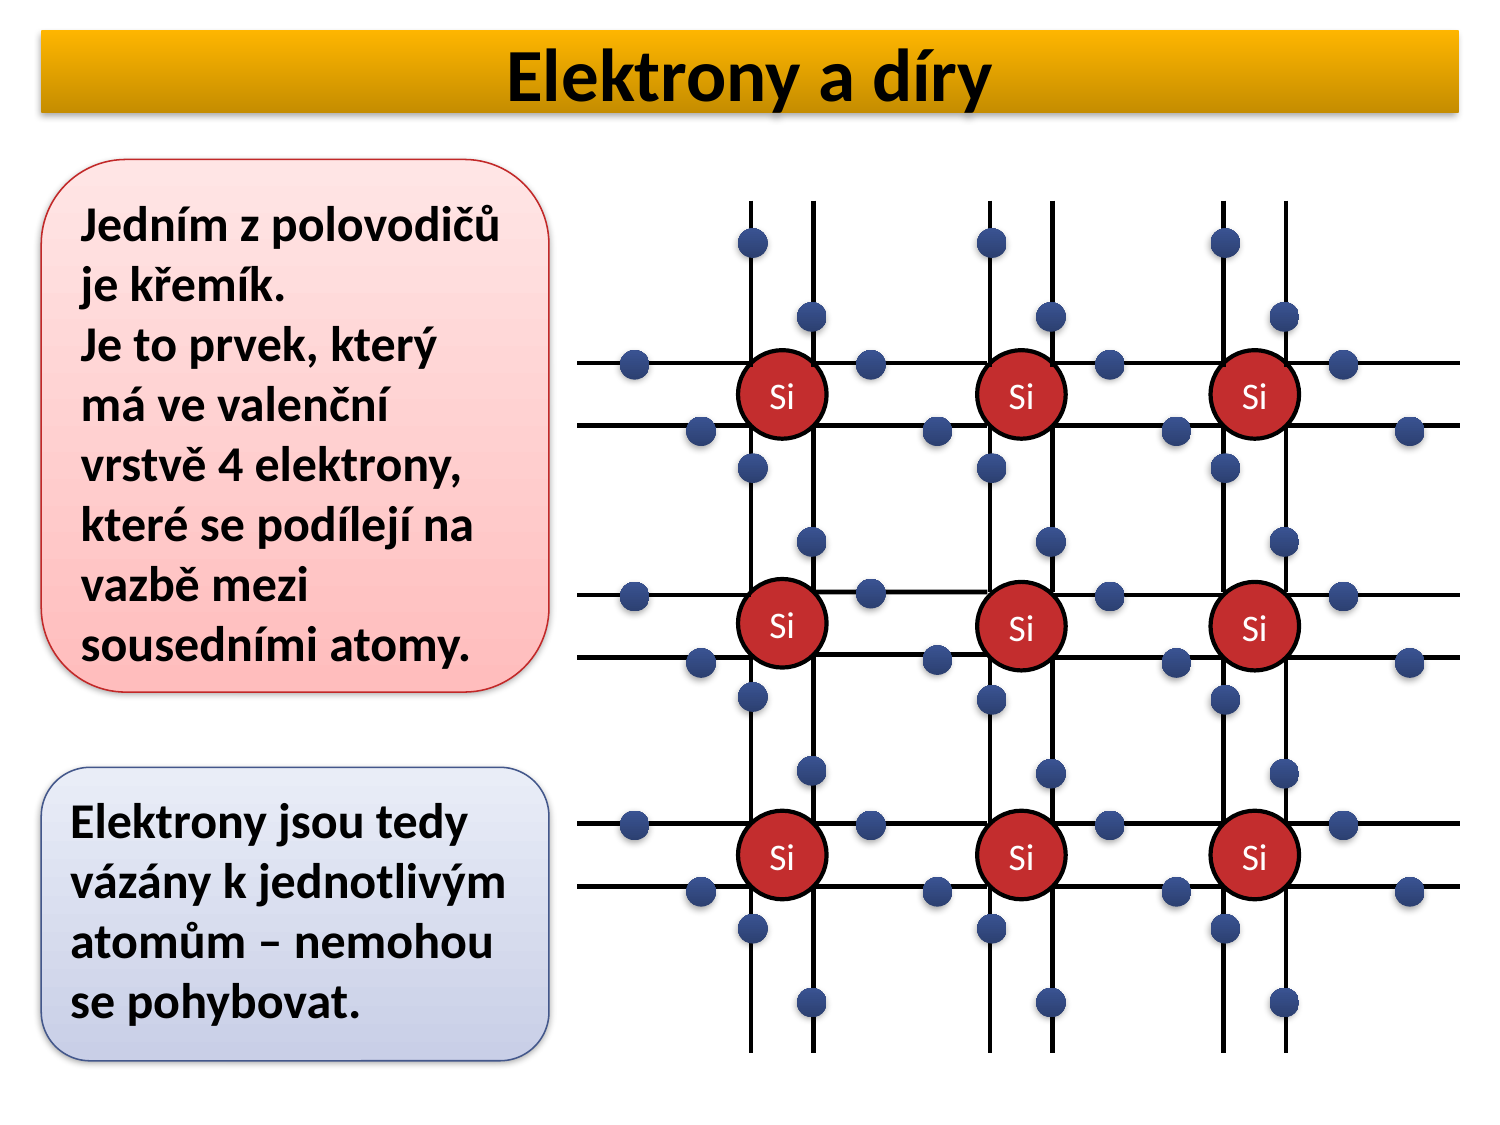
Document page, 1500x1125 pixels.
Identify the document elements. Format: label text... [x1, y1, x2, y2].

text_box [857, 371, 885, 380]
text_box Si [975, 348, 1068, 441]
text_box [1227, 453, 1241, 483]
text_box [1329, 581, 1358, 593]
text_box [1290, 989, 1300, 1017]
text_box [977, 455, 985, 482]
text_box [1162, 895, 1191, 907]
text_box [797, 302, 809, 332]
text_box [1290, 303, 1300, 331]
text_box [1163, 648, 1190, 656]
text_box [688, 416, 714, 424]
text_box [797, 527, 809, 557]
text_box [856, 578, 886, 591]
text_box [1095, 810, 1125, 823]
text_box [620, 810, 650, 823]
text_box [1036, 988, 1048, 1018]
text_box [995, 914, 1007, 944]
text_box [995, 228, 1007, 258]
text_box [1095, 581, 1125, 593]
text_box [686, 666, 716, 678]
text_box [1227, 685, 1241, 715]
text_box [1227, 914, 1241, 944]
text_box [621, 371, 649, 380]
text_box [1395, 895, 1425, 907]
text_box [738, 915, 746, 942]
text_box [756, 914, 768, 944]
text_box [819, 989, 827, 1016]
text_box [922, 433, 952, 447]
text_box [923, 664, 952, 675]
text_box [738, 230, 746, 257]
text_box [1330, 371, 1357, 380]
text_box [738, 455, 746, 482]
title Elektrony a díry [41, 30, 1459, 113]
text_box Si [975, 808, 1068, 902]
text_box [738, 684, 746, 711]
text_box [1162, 666, 1191, 678]
text_box [1163, 877, 1190, 885]
text_box [1396, 648, 1423, 656]
text_box [1058, 304, 1066, 330]
text_box [1163, 416, 1190, 424]
text_box [1269, 527, 1281, 557]
text_box [688, 877, 715, 885]
text_box [819, 758, 827, 784]
text_box Si [1208, 579, 1302, 673]
text_box [977, 686, 985, 713]
text_box [858, 833, 884, 841]
text_box [1096, 371, 1124, 380]
text_box [620, 350, 650, 362]
text_box Si [735, 348, 829, 441]
text_box [1095, 350, 1125, 362]
text_box [1395, 433, 1425, 447]
text_box [858, 601, 884, 609]
text_box [686, 895, 716, 907]
text_box [1096, 602, 1124, 612]
text_box [621, 602, 649, 612]
text_box [856, 350, 886, 362]
text_box [1227, 228, 1241, 258]
text_box [924, 877, 951, 885]
text_box [1210, 229, 1219, 257]
text_box Jedním z polovodičů je křemík. Je to prvek, který má ve valenční vrstvě 4 elektrony, které se podílejí na vazbě mezi sousedními atomy. [40, 158, 550, 693]
text_box [1058, 529, 1066, 556]
text_box Si [1208, 808, 1302, 902]
text_box [924, 416, 951, 424]
text_box [995, 685, 1007, 715]
text_box [756, 453, 768, 483]
text_box [621, 833, 648, 841]
text_box [1328, 810, 1358, 823]
text_box [1210, 454, 1219, 482]
text_box [620, 581, 649, 593]
text_box Si [1208, 348, 1302, 441]
text_box [1210, 686, 1219, 714]
text_box [1058, 760, 1066, 787]
text_box [688, 648, 715, 656]
text_box [1329, 602, 1358, 612]
text_box [686, 433, 716, 447]
text_box [1210, 915, 1219, 943]
text_box [924, 645, 951, 654]
text_box [756, 228, 768, 258]
text_box [1397, 416, 1423, 424]
text_box [1269, 302, 1281, 332]
text_box [1395, 666, 1425, 678]
text_box [1269, 988, 1281, 1017]
text_box [756, 682, 768, 712]
text_box [1036, 302, 1048, 332]
text_box Si [975, 579, 1068, 673]
text_box [856, 810, 886, 823]
text_box [923, 895, 952, 907]
text_box [1290, 528, 1300, 556]
text_box [1330, 833, 1357, 841]
text_box [977, 230, 985, 257]
text_box [1290, 760, 1300, 788]
text_box [1097, 833, 1123, 841]
text_box [819, 304, 827, 330]
text_box [819, 529, 827, 555]
text_box [797, 988, 809, 1018]
text_box [977, 915, 985, 942]
text_box [1036, 527, 1048, 557]
text_box [1396, 877, 1423, 885]
text_box [995, 453, 1007, 483]
text_box [1058, 989, 1066, 1016]
text_box [1036, 759, 1048, 789]
text_box [797, 756, 809, 786]
text_box [1161, 433, 1191, 447]
text_box [1269, 759, 1281, 789]
text_box Si [735, 576, 829, 670]
text_box Elektrony jsou tedy vázány k jednotlivým atomům – nemohou se pohybovat. [40, 766, 550, 1062]
text_box [1329, 350, 1358, 362]
text_box Si [735, 808, 829, 902]
